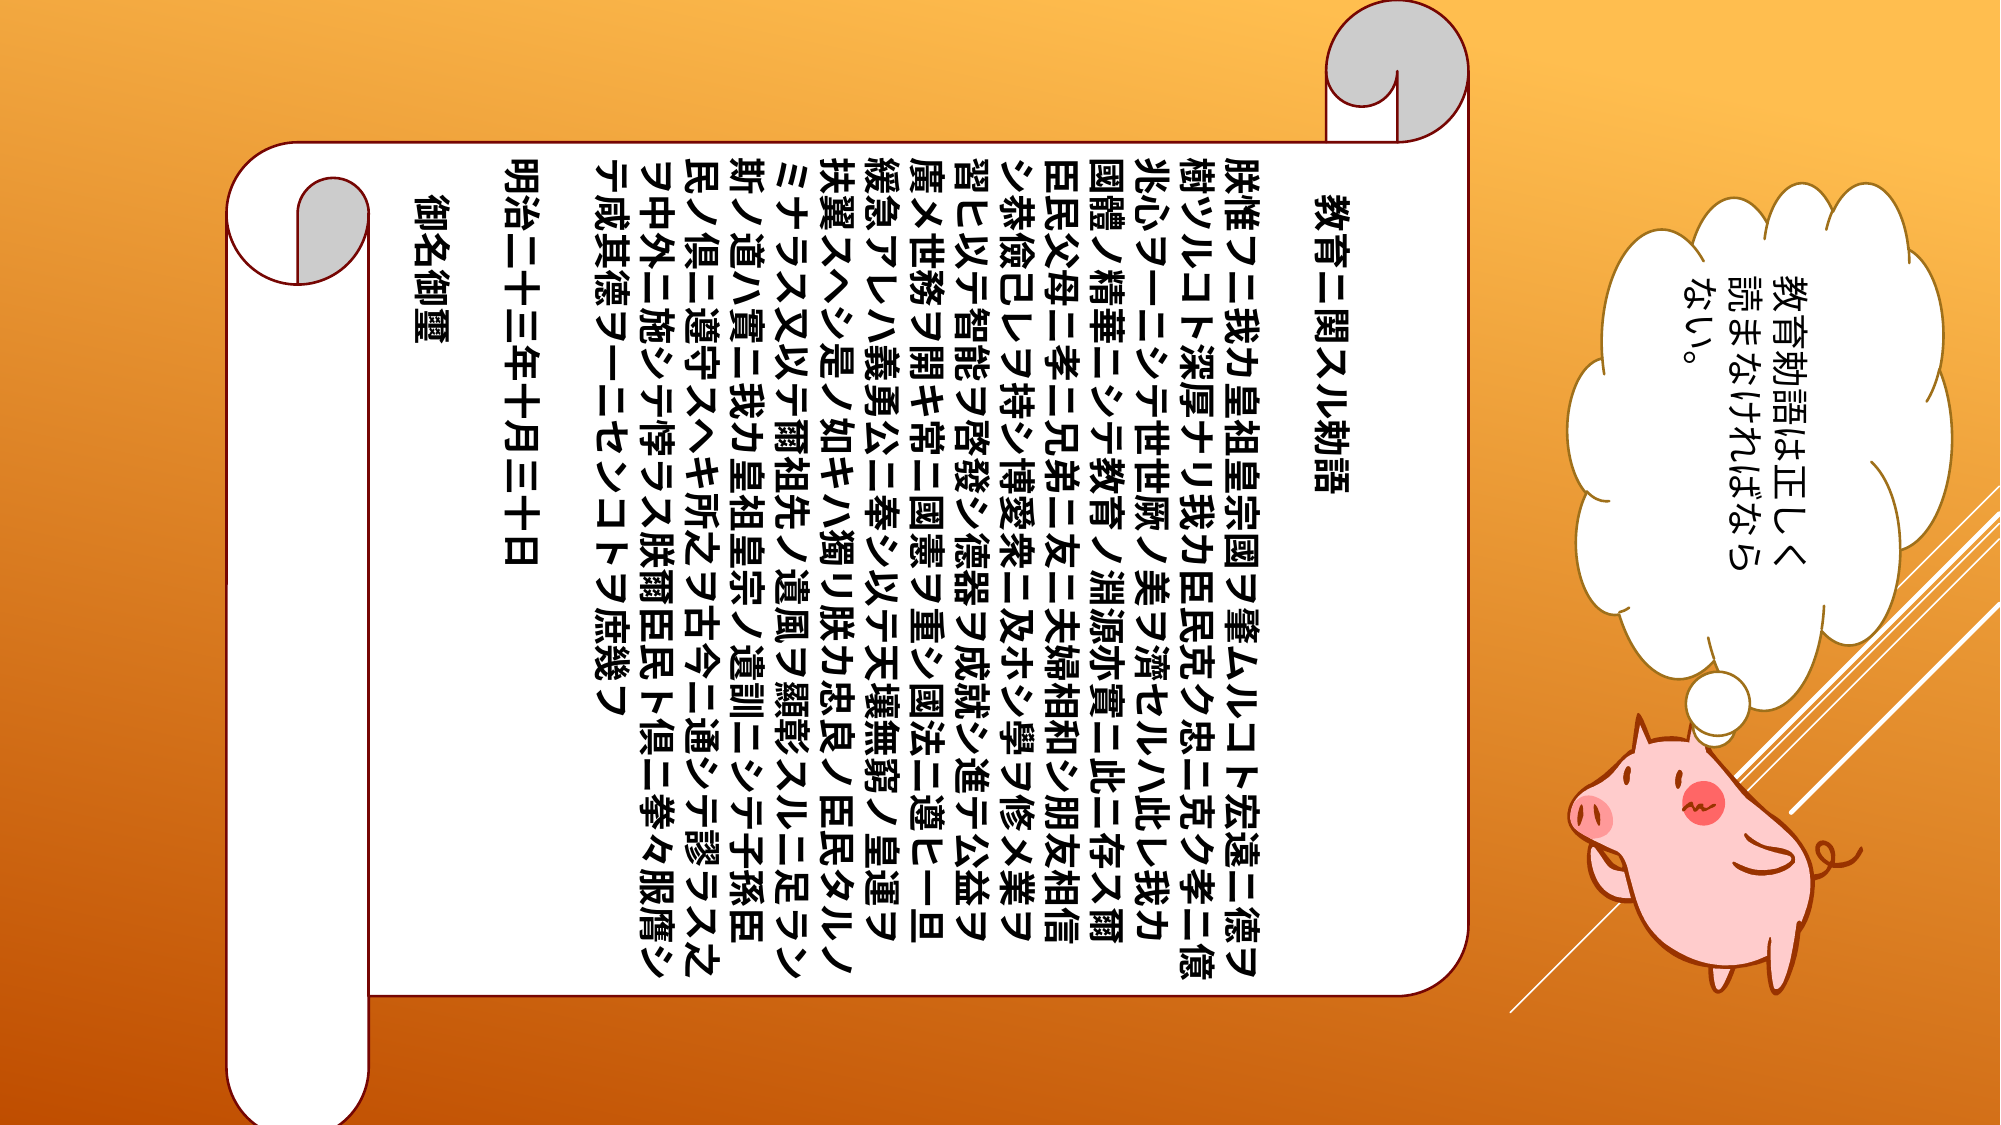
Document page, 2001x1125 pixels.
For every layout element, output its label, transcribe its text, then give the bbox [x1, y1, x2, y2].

picture [1567, 708, 1864, 996]
text_box 教育ニ関スル勅語 朕惟フニ我カ皇祖皇宗國ヲ肇ムルコト宏遠ニ德ヲ樹ツルコト深厚ナリ我カ臣民克ク忠ニ克ク孝ニ億兆心ヲ一ニシテ世世厥ノ美ヲ濟セルハ此レ我カ國體ノ精華ニシテ教育ノ淵源亦實ニ此ニ存ス爾臣民父母ニ孝ニ兄弟ニ友ニ夫婦相和シ朋友相信シ恭儉己レヲ持シ博愛衆ニ及ホシ學ヲ修メ業ヲ習ヒ以テ智能ヲ啓發シ德器ヲ成就シ進テ公益ヲ廣メ世務ヲ開キ常ニ國憲ヲ重シ國法ニ遵ヒ一旦緩急アレハ義勇公ニ奉シ以テ天壤無窮ノ皇運ヲ扶翼スヘシ是ノ如キハ獨リ朕カ忠良ノ臣民タルノミナラス又以テ爾祖先ノ遺風ヲ顯彰スルニ足ラン斯ノ道ハ實ニ我カ皇祖皇宗ノ遺訓ニシテ子孫臣民ノ倶ニ遵守スヘキ所之ヲ古今ニ通シテ謬ラス之ヲ中外ニ施シテ悖ラス朕爾臣民ト倶ニ拳々服膺シテ咸其德ヲ一ニセンコトヲ庶幾フ 明治二十三年十月三十日 御名御璽 [225, 0, 1470, 1125]
text_box 教育勅語は正しく読まなければならない。 [1565, 181, 1954, 708]
